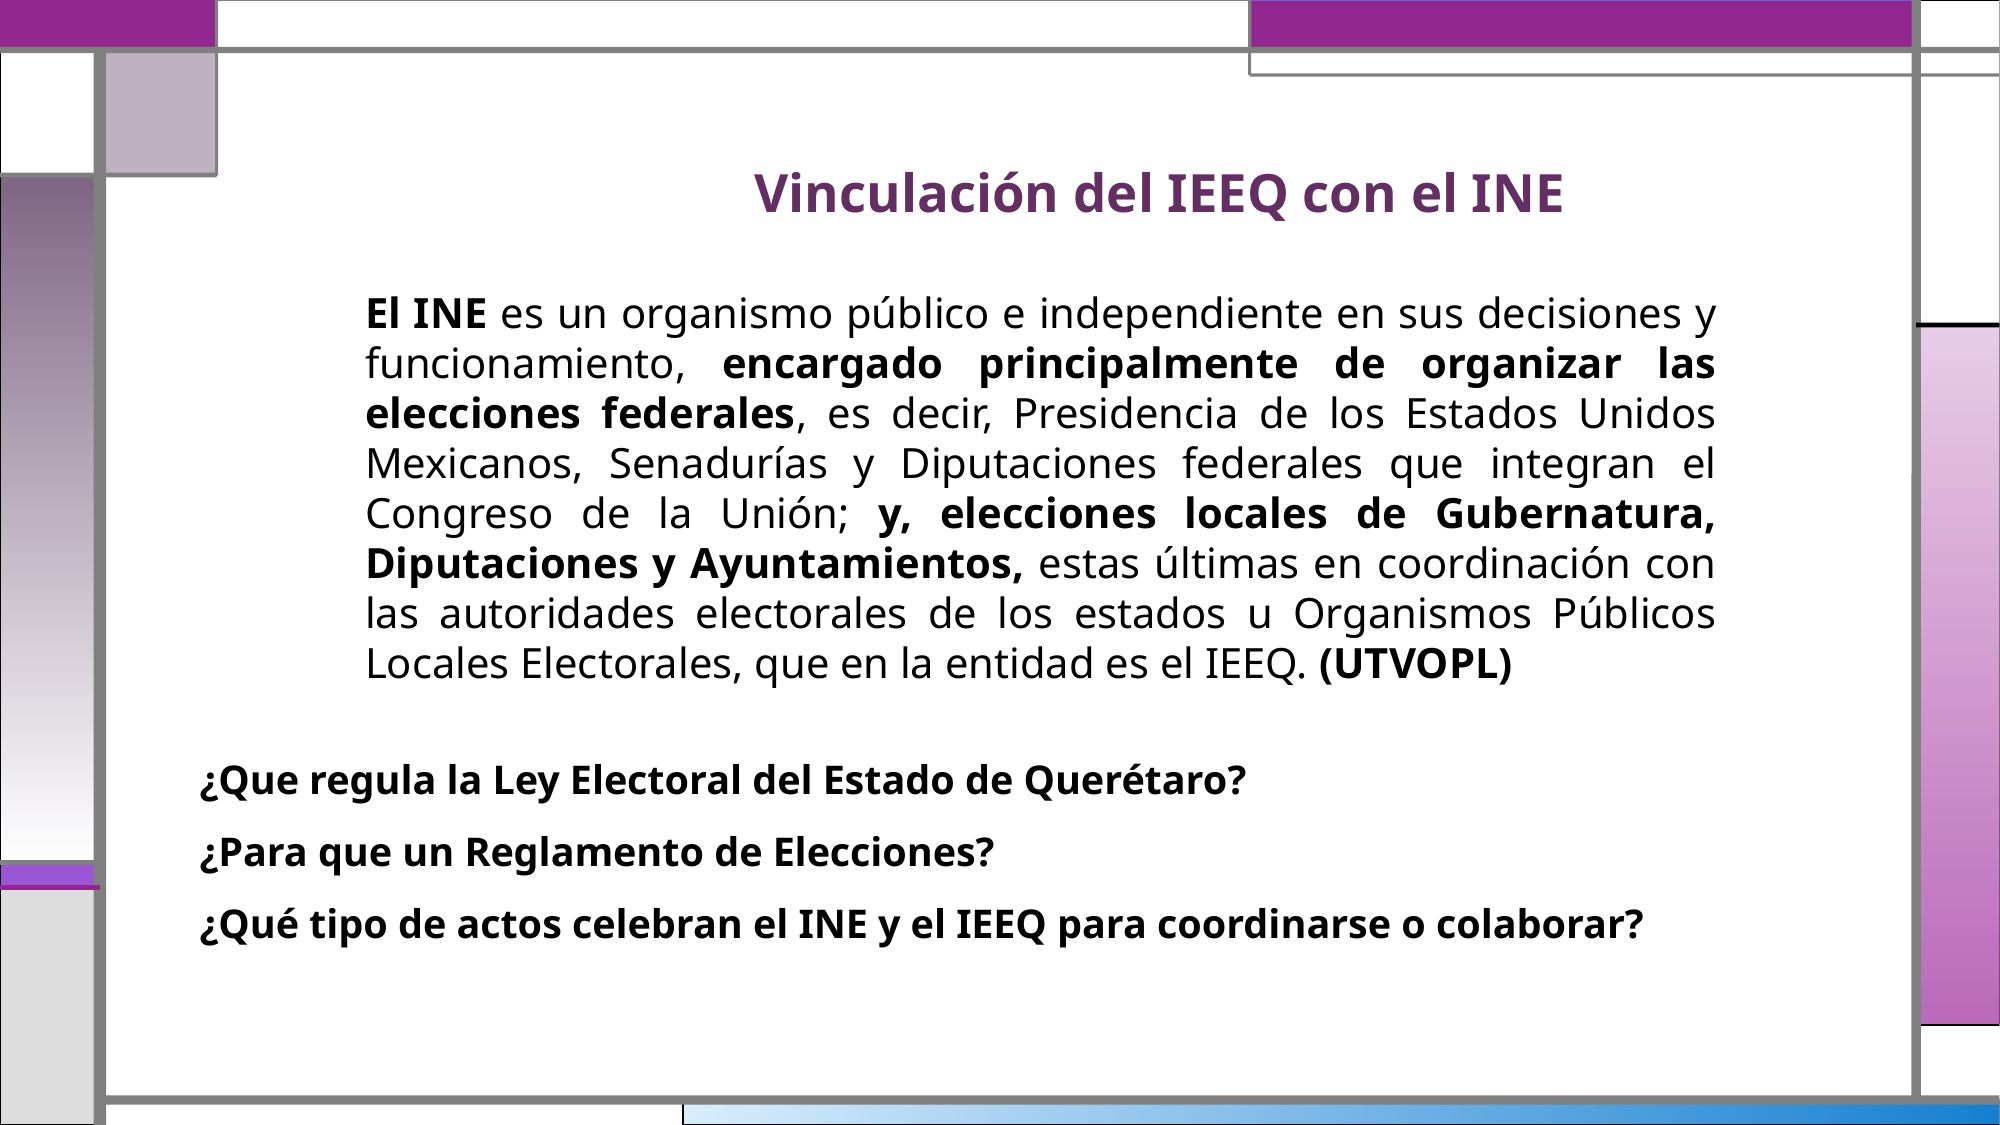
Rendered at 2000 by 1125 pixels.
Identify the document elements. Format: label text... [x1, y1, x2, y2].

list El INE es un organismo público e independiente en sus decisiones y funcionamiento, encargado principalmente de organizar las elecciones federales, es decir, Presidencia de los Estados Unidos Mexicanos, Senadurías y Diputaciones federales que integran el Congreso de la Unión; y, elecciones locales de Gubernatura, Diputaciones y Ayuntamientos, estas últimas en coordinación con las autoridades electorales de los estados u Organismos Públicos Locales Electorales, que en la entidad es el IEEQ. (UTVOPL) [350, 278, 1733, 728]
title Vinculación del IEEQ con el INE [739, 125, 1792, 232]
text_box ¿Que regula la Ley Electoral del Estado de Querétaro? ¿Para que un Reglamento de Elecciones? ¿Qué tipo de actos celebran el INE y el IEEQ para coordinarse o colaborar? [184, 753, 1662, 1000]
